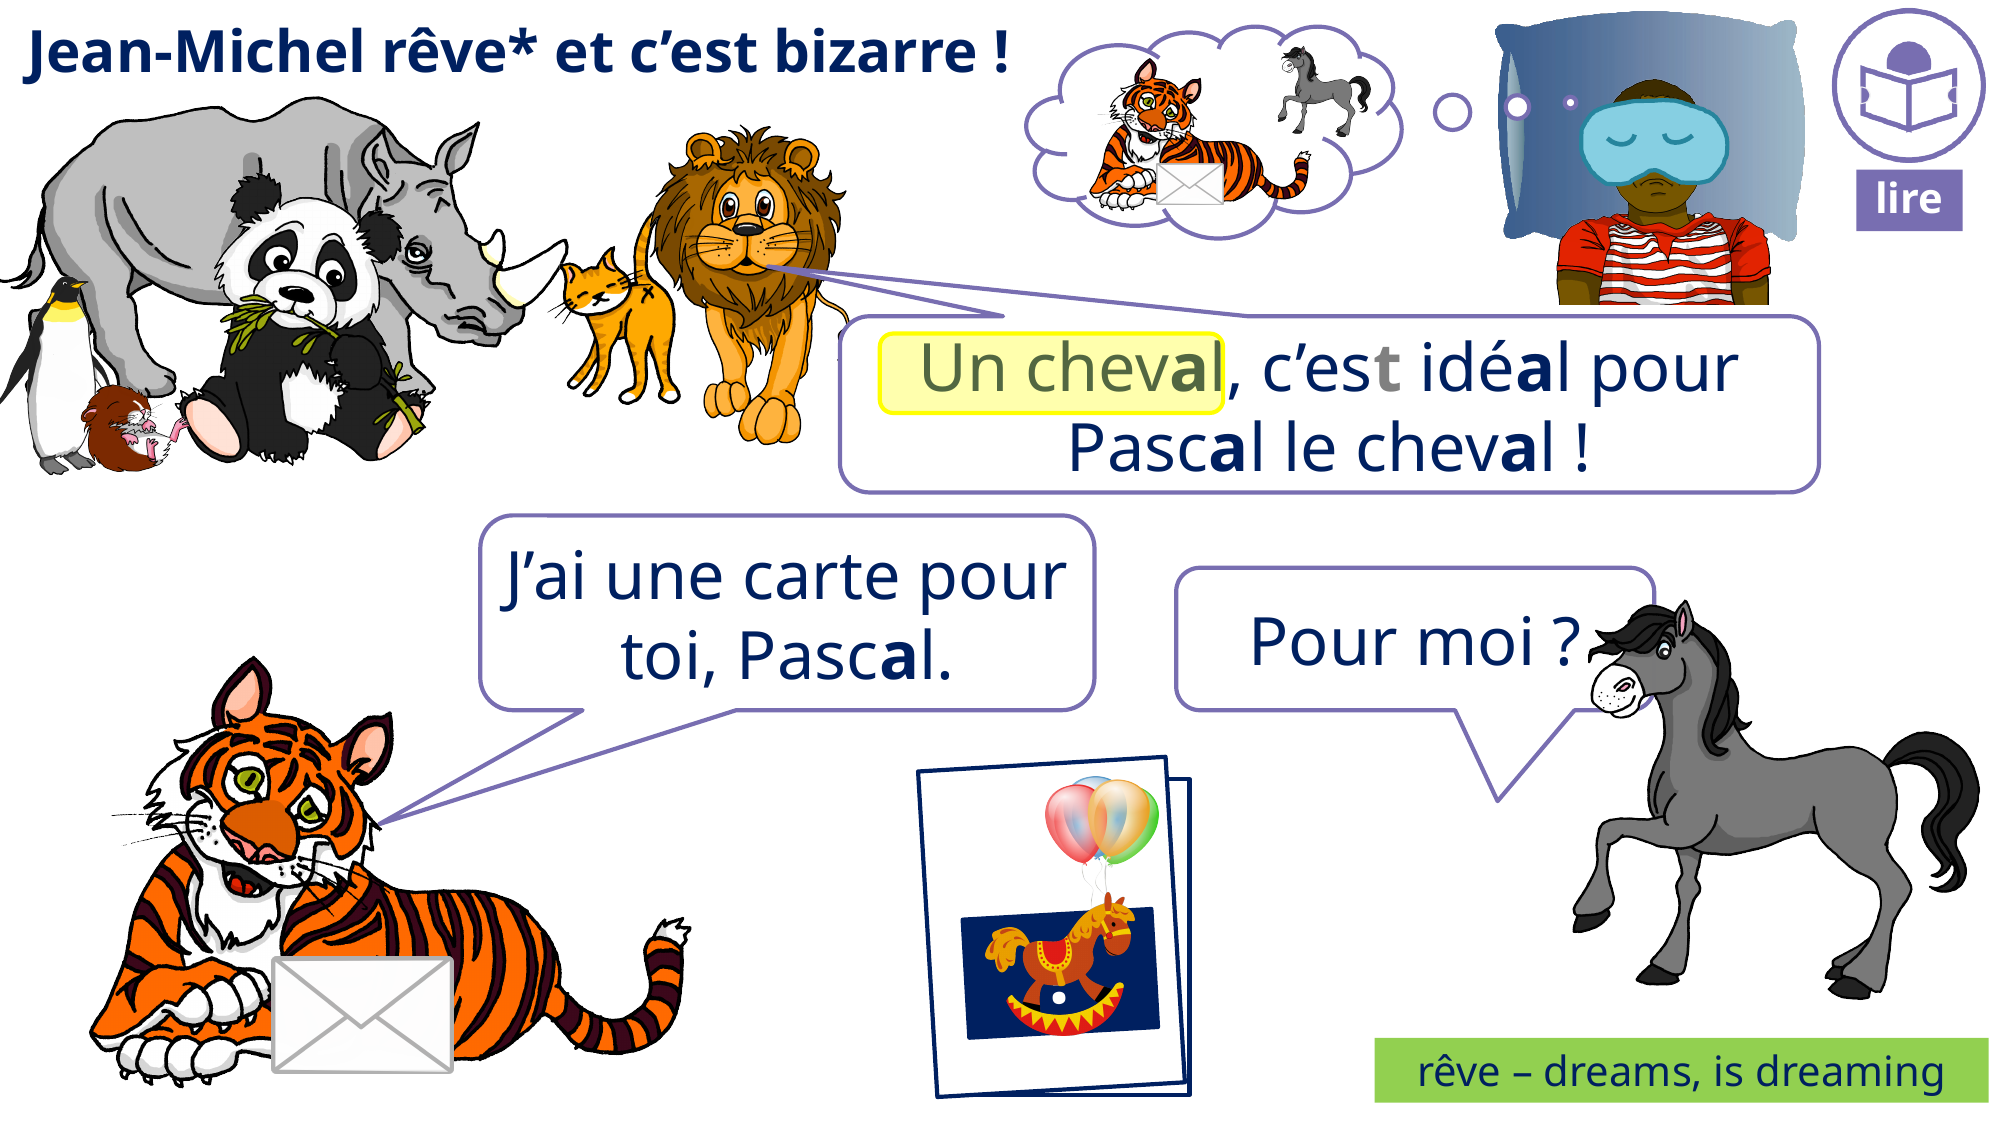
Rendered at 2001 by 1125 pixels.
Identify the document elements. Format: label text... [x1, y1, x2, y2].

text_box J’ai une carte pour toi, Pascal. [478, 513, 1097, 723]
picture [86, 645, 701, 1094]
picture [985, 892, 1136, 1036]
text_box [1103, 222, 1167, 228]
text_box Un cheval, c’est idéal pour Pascal le cheval ! [837, 275, 1822, 495]
picture [1270, 44, 1373, 140]
text_box [1024, 24, 1357, 209]
text_box Pour moi ? [1174, 565, 1657, 804]
picture [1543, 592, 1990, 1008]
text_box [927, 763, 1190, 1095]
title lire [1856, 189, 1963, 232]
text_box [1170, 222, 1267, 241]
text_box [1087, 54, 1315, 213]
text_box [1580, 99, 1728, 185]
text_box rêve – dreams, is dreaming [1374, 1037, 1989, 1103]
text_box [1432, 92, 1473, 133]
text_box Jean-Michel rêve* et c’est bizarre ! [12, 7, 1259, 92]
picture [1495, 11, 1805, 305]
picture [1818, 0, 2000, 181]
text_box [877, 331, 1226, 416]
text_box [1319, 58, 1404, 212]
picture [0, 78, 869, 480]
